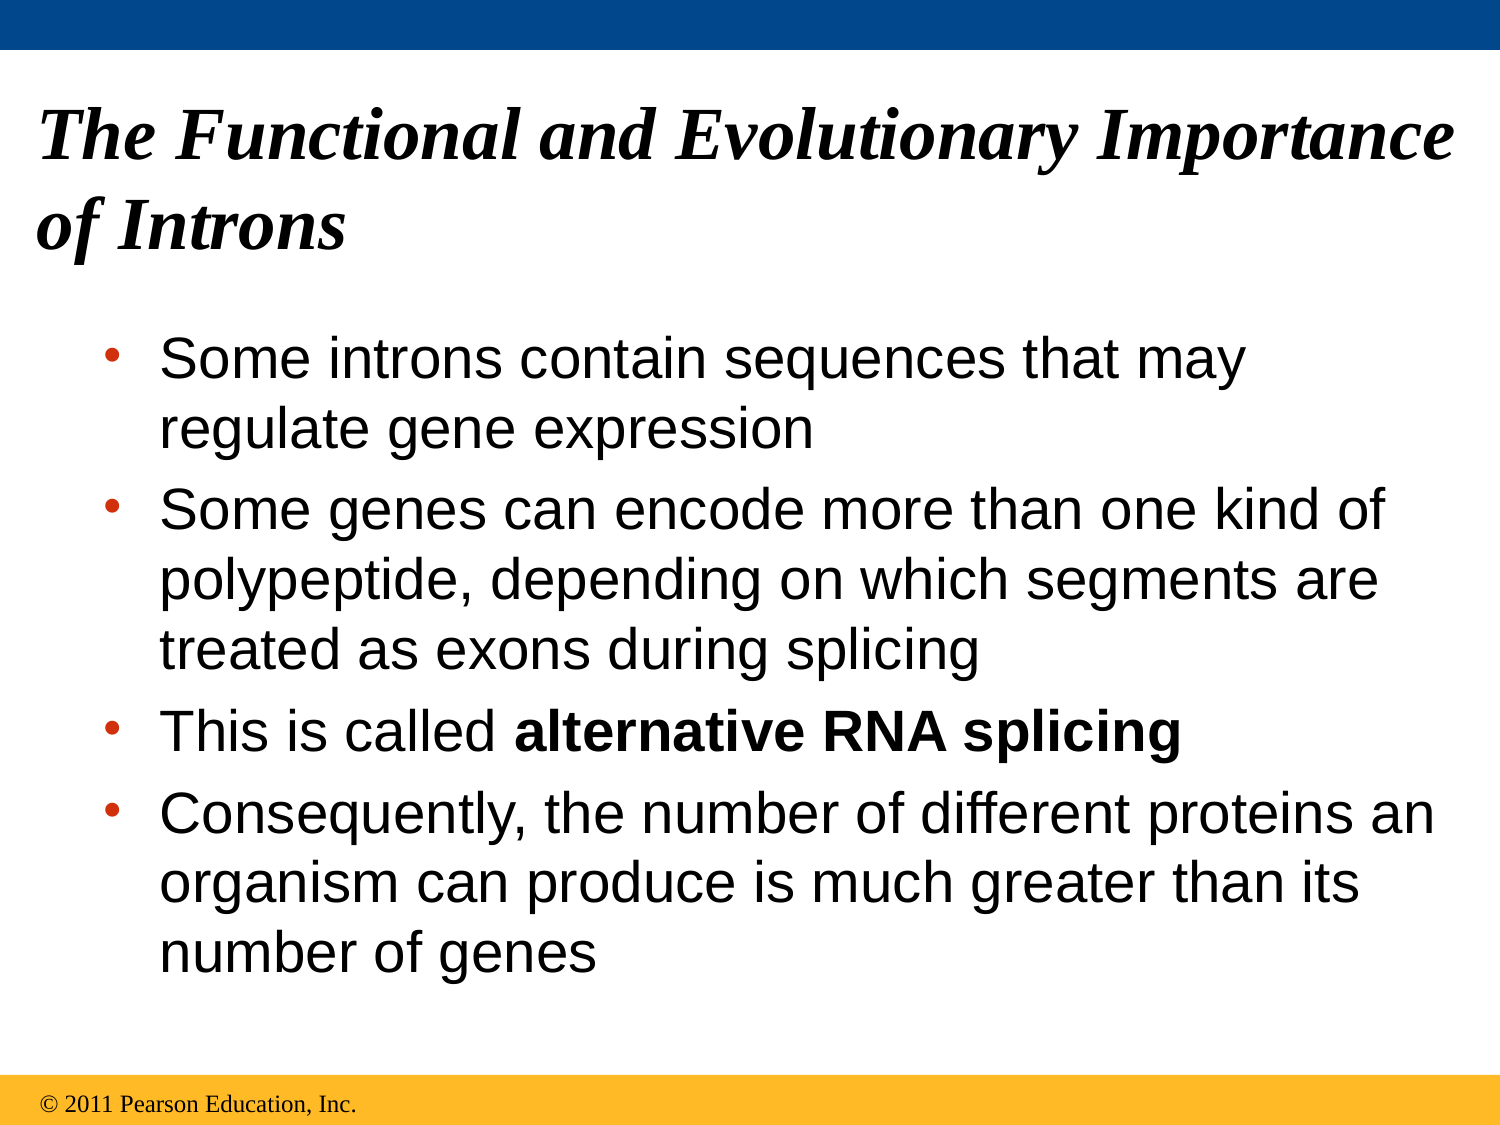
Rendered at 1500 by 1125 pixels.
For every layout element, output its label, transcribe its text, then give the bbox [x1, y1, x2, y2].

text_box [0, 0, 1500, 50]
title The Functional and Evolutionary Importance of Introns [12, 77, 1500, 281]
list Some introns contain sequences that may regulate gene expression Some genes can encode more than one kind of polypeptide, depending on which segments are treated as exons during splicing This is called alternative RNA splicing Consequently, the number of different proteins an organism can produce is much greater than its number of genes [87, 311, 1488, 993]
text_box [0, 1074, 1500, 1125]
